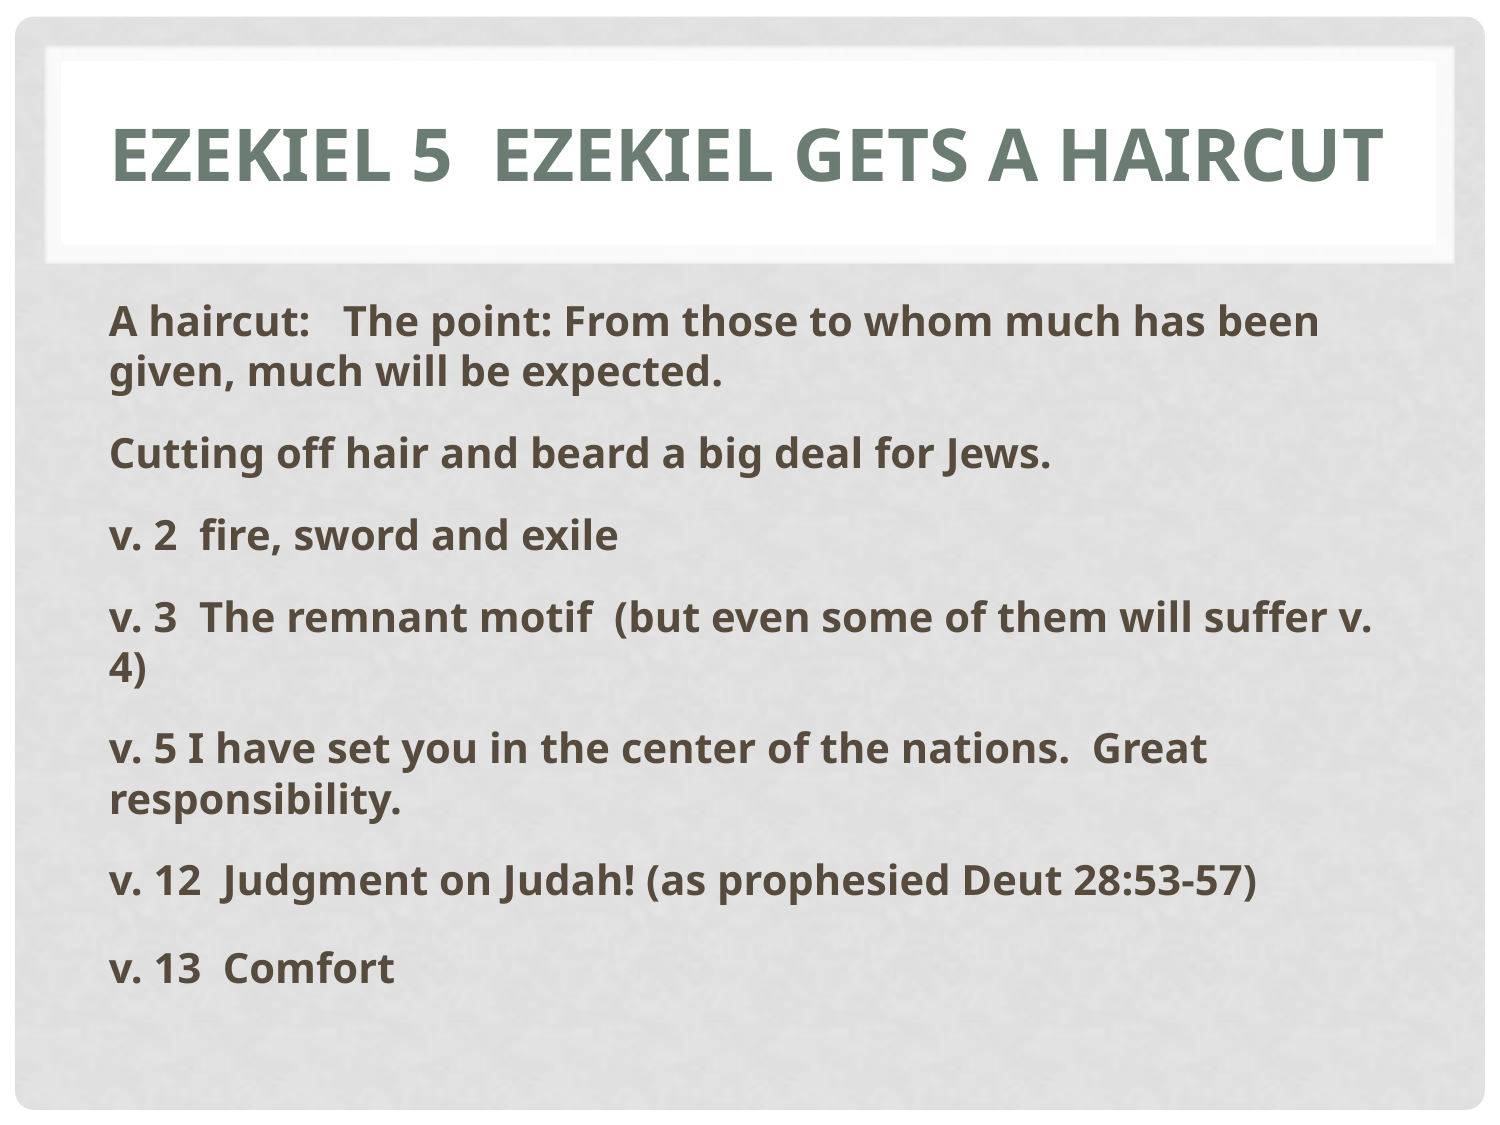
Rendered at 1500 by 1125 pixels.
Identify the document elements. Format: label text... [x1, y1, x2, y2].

title Ezekiel 5 Ezekiel gets a haircut [69, 66, 1425, 238]
list A haircut: The point: From those to whom much has been given, much will be expected. Cutting off hair and beard a big deal for Jews. v. 2 fire, sword and exile v. 3 The remnant motif (but even some of them will suffer v. 4) v. 5 I have set you in the center of the nations. Great responsibility. v. 12 Judgment on Judah! (as prophesied Deut 28:53-57) v. 13 Comfort [75, 287, 1425, 1005]
